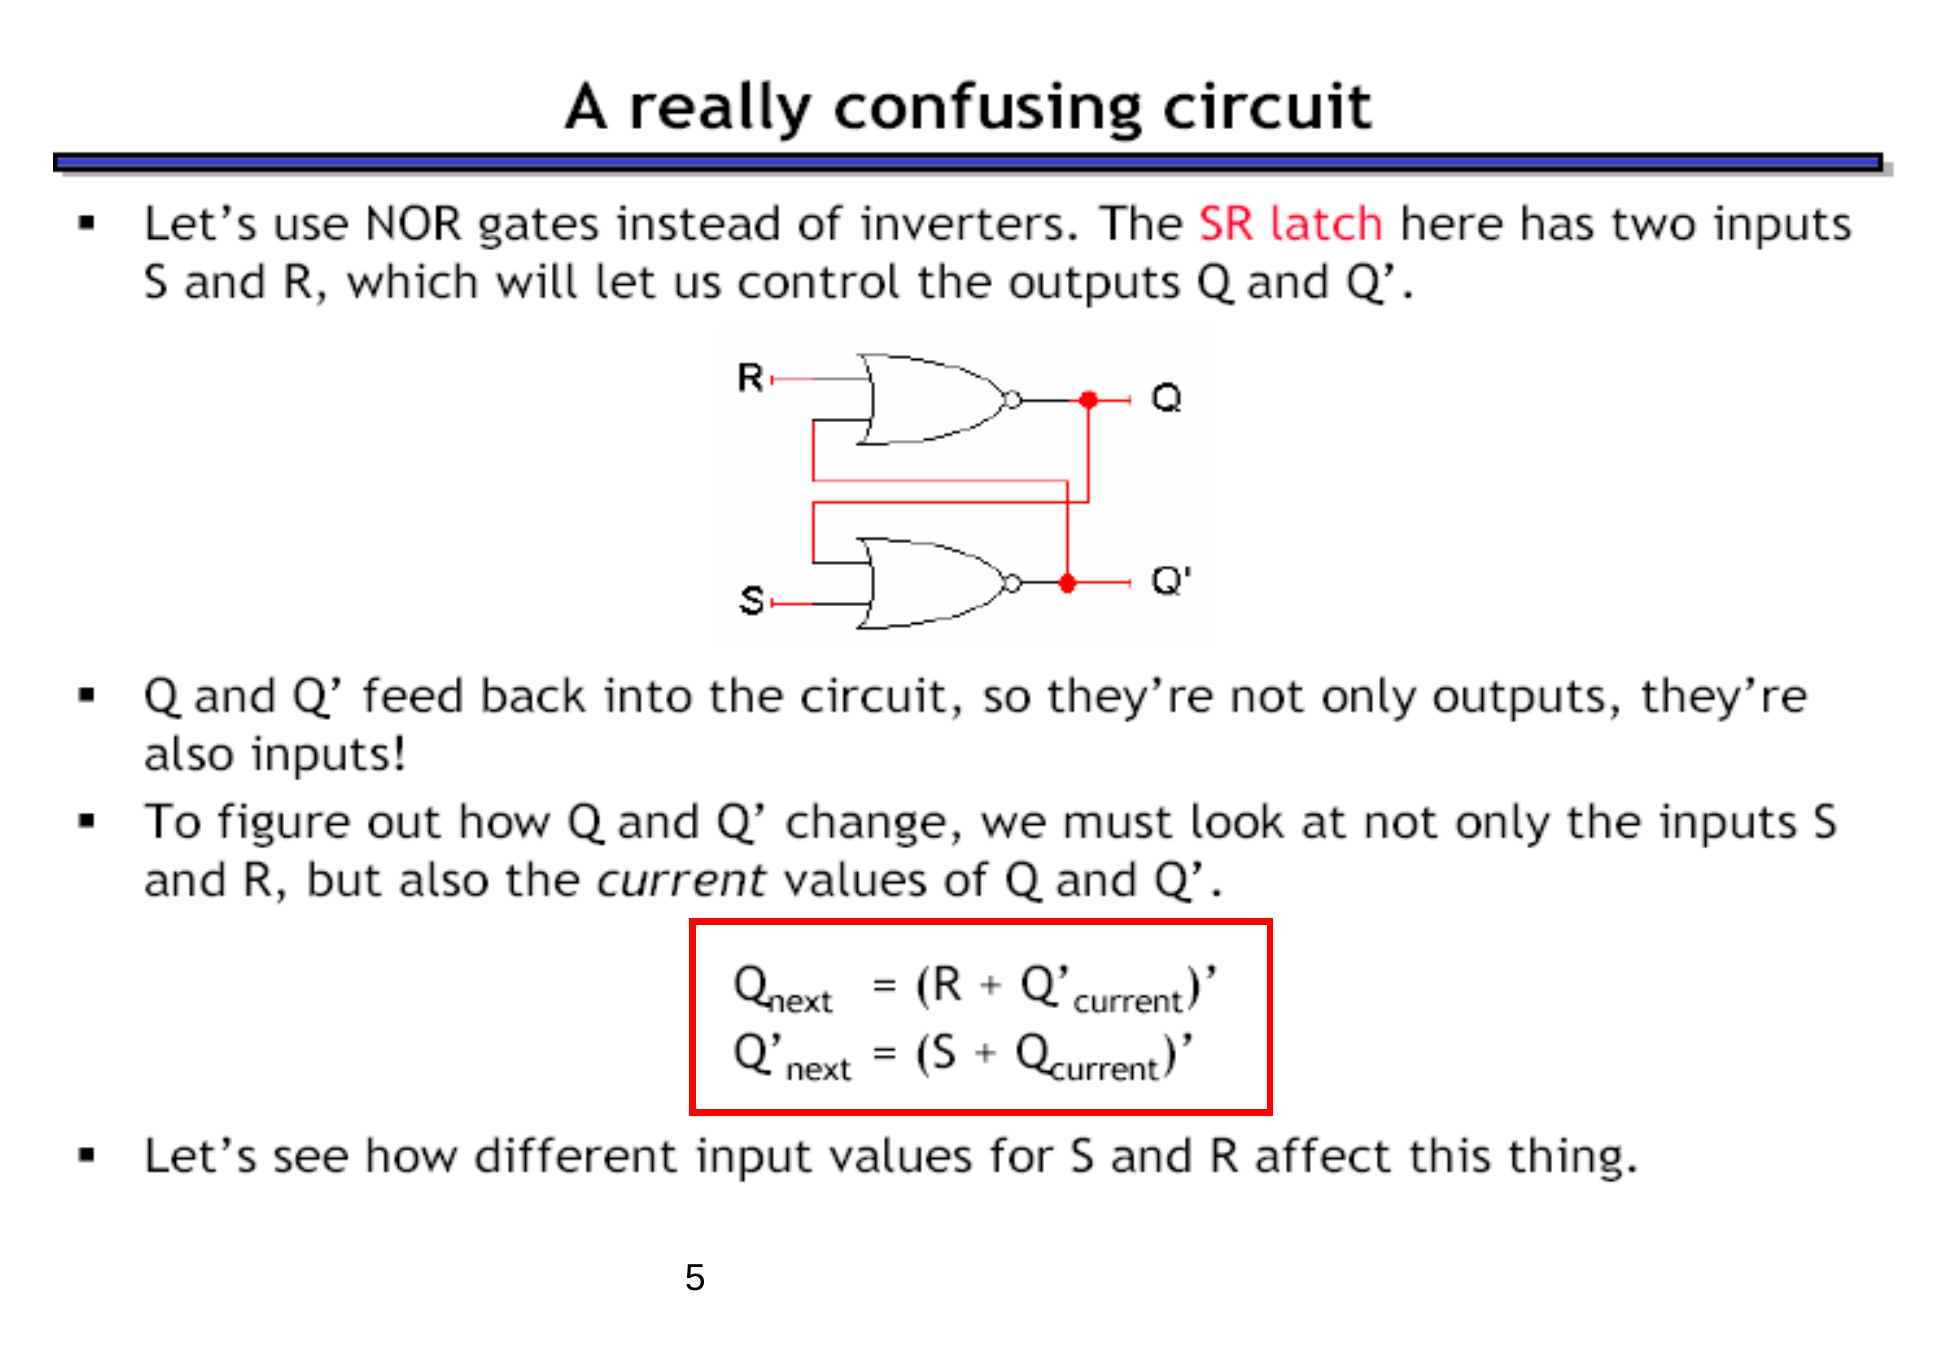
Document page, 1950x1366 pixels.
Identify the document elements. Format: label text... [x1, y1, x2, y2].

picture [53, 37, 1897, 1238]
slide_number 5 [665, 1247, 1285, 1339]
